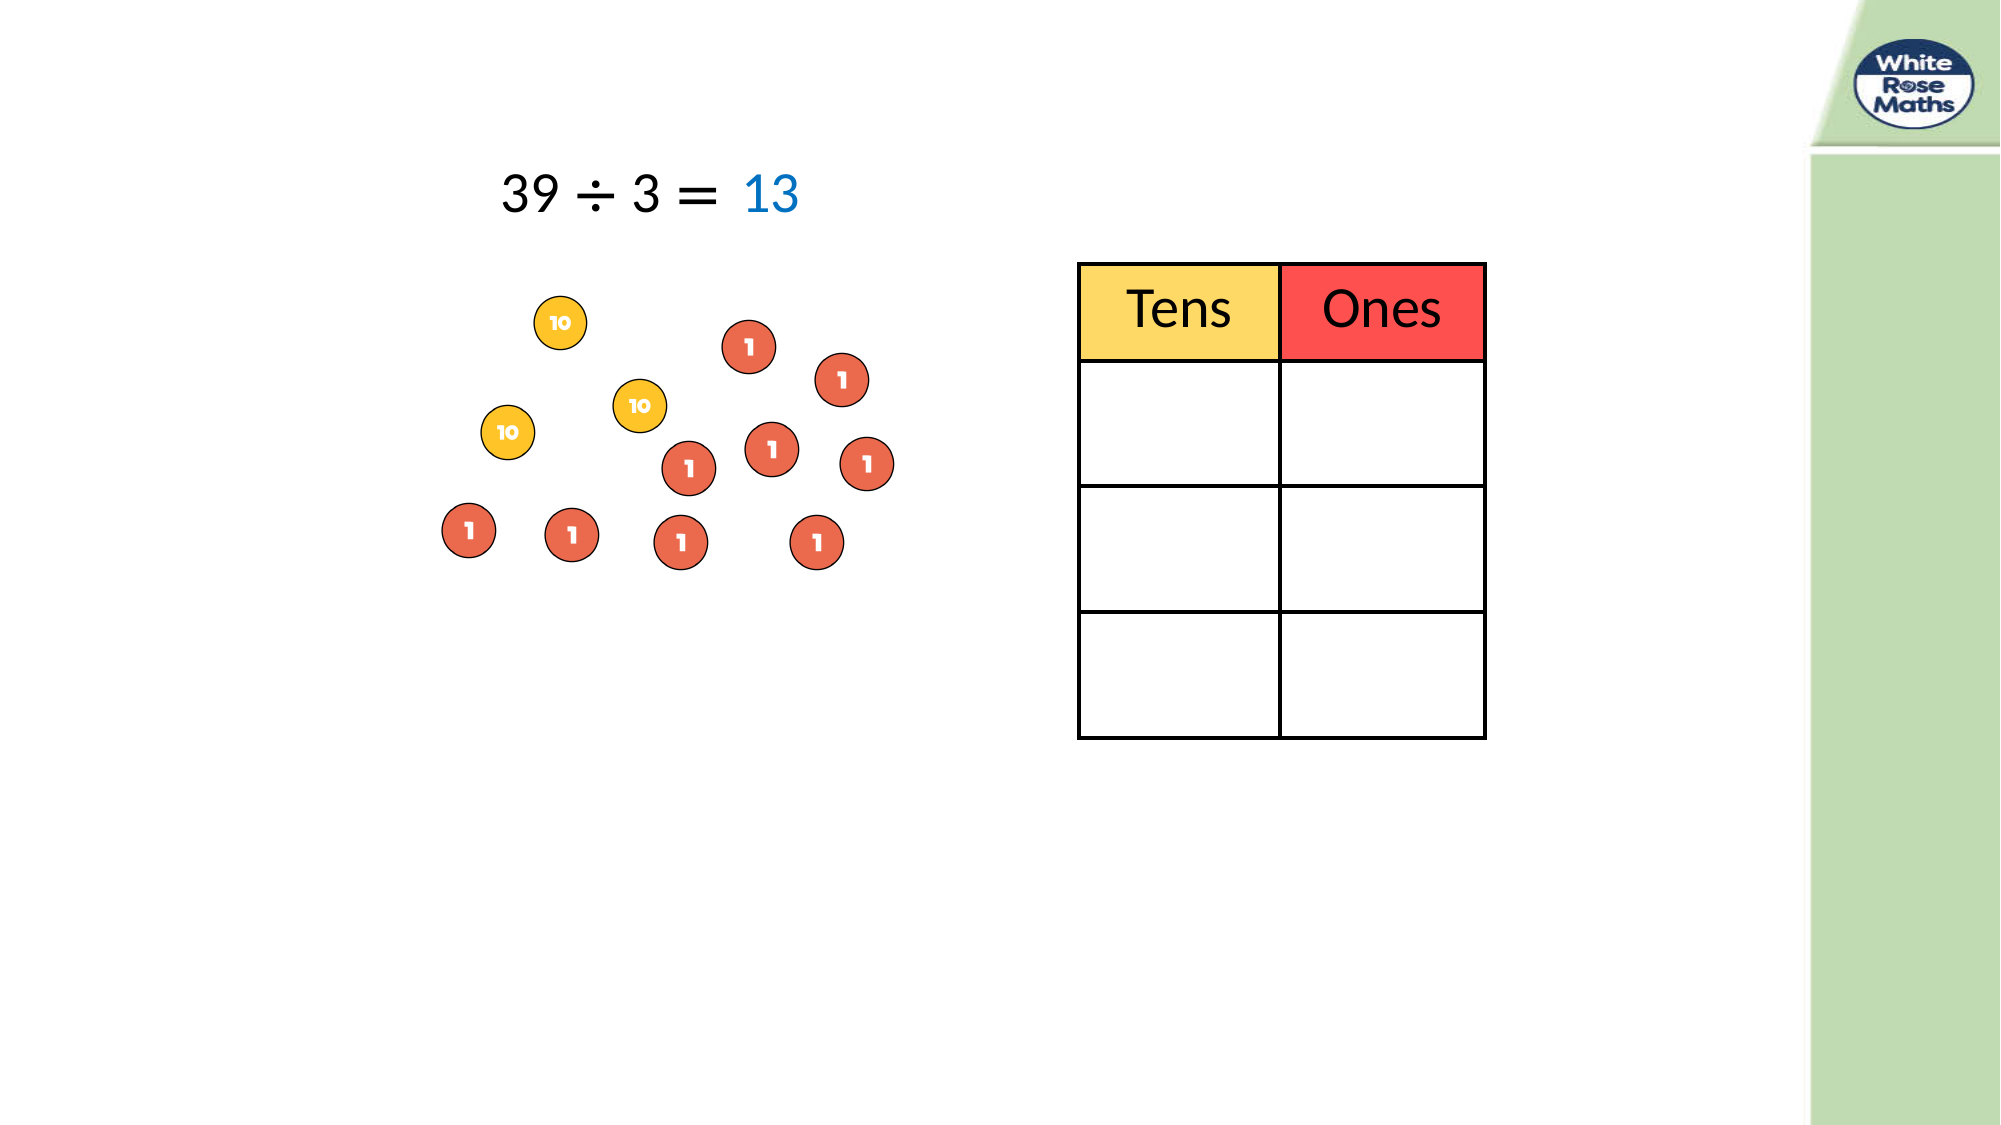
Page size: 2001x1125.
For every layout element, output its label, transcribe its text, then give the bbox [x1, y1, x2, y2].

table_cell [1081, 363, 1278, 484]
text_box 39 ÷ 3 = [485, 146, 726, 232]
table_cell [1081, 614, 1278, 736]
table_cell [1282, 363, 1483, 484]
table_header Ones [1282, 266, 1483, 359]
table_header Tens [1081, 266, 1278, 359]
table_cell [1282, 614, 1483, 736]
table_cell [1282, 488, 1483, 610]
table_cell [1081, 488, 1278, 610]
text_box 13 [726, 146, 816, 232]
picture [0, 0, 2000, 1125]
